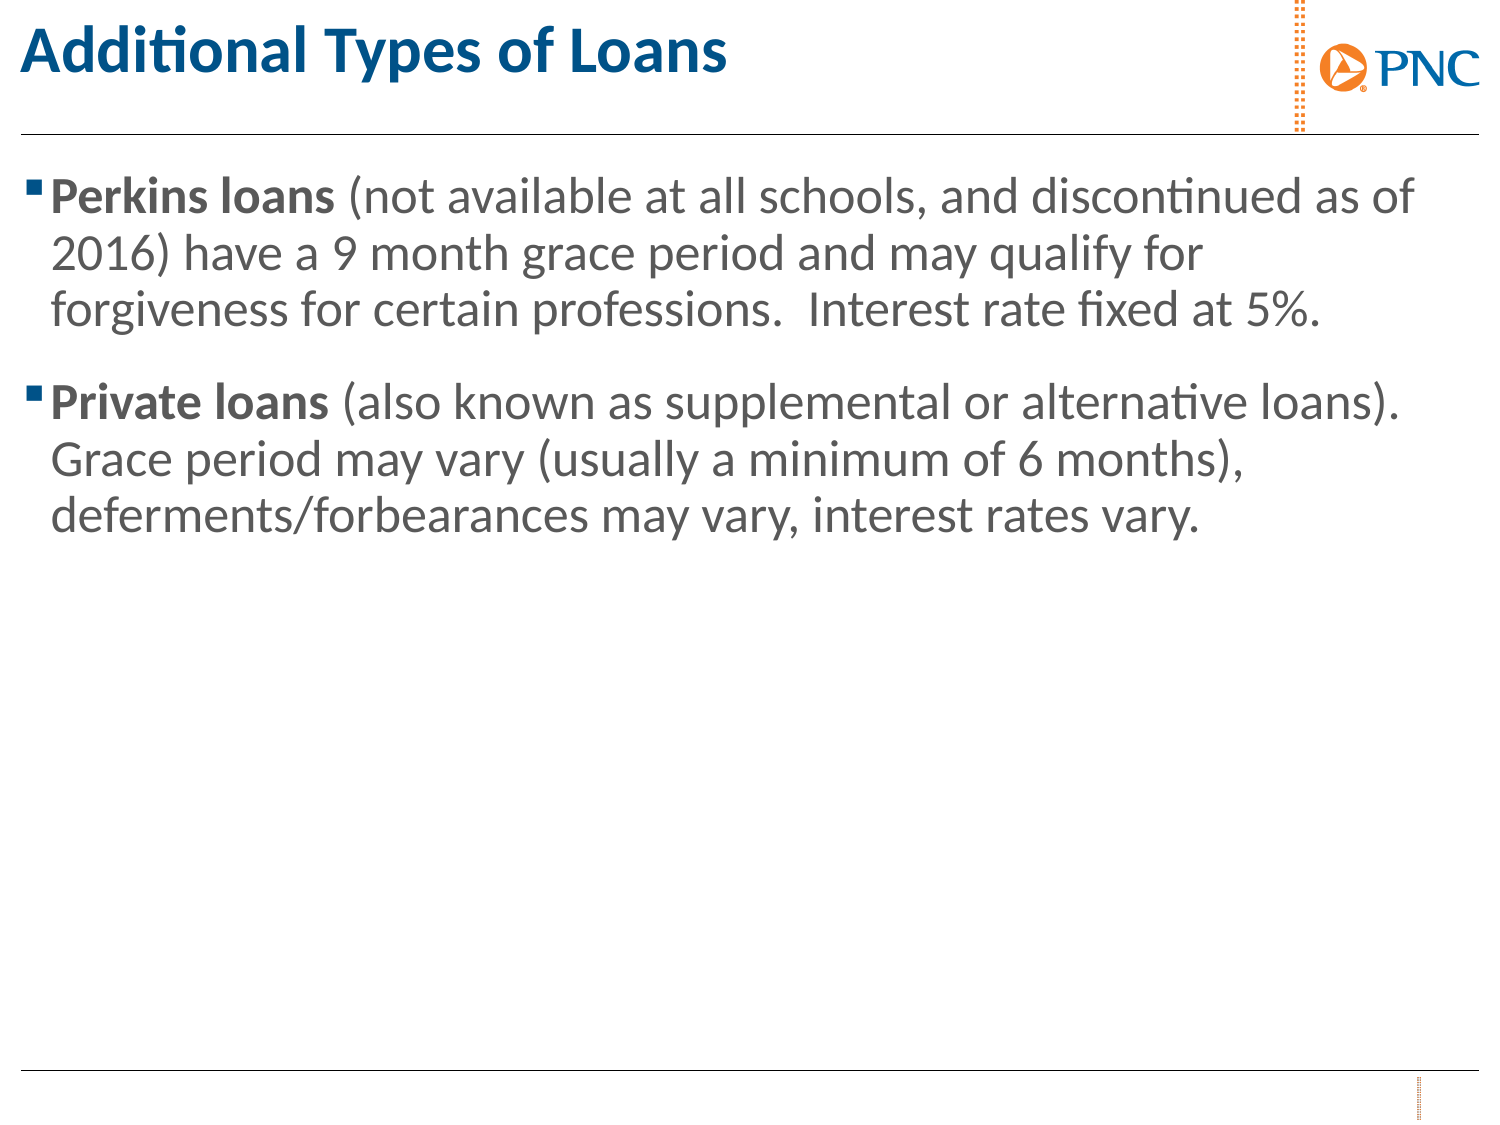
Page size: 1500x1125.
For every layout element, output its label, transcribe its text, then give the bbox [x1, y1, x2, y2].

title Additional Types of Loans [20, 18, 1295, 69]
picture [1294, 0, 1500, 135]
picture [1417, 1077, 1421, 1120]
list Perkins loans (not available at all schools, and discontinued as of 2016) have a 9 month grace period and may qualify for forgiveness for certain professions. Interest rate fixed at 5%. Private loans (also known as supplemental or alternative loans). Grace period may vary (usually a minimum of 6 months), deferments/forbearances may vary, interest rates vary. [20, 168, 1440, 957]
